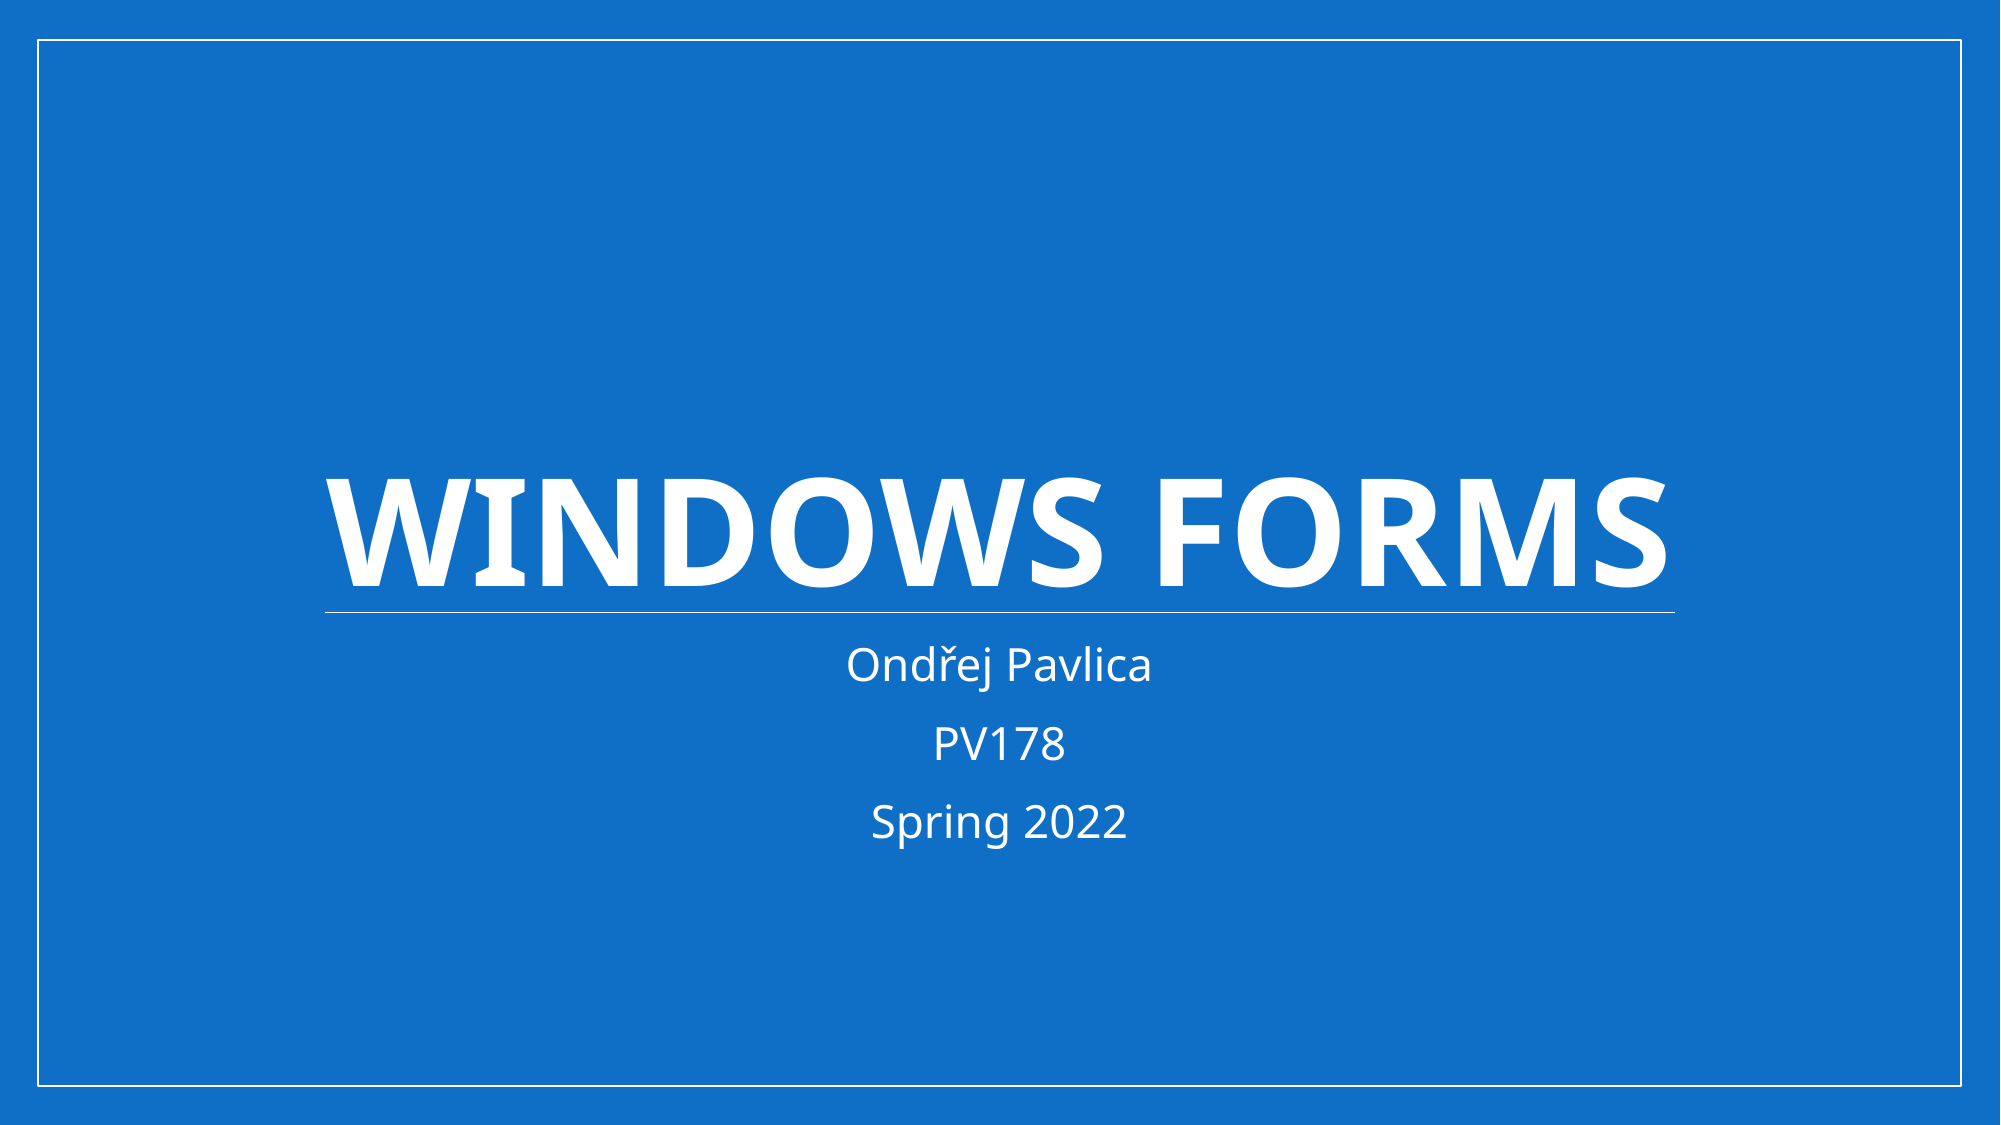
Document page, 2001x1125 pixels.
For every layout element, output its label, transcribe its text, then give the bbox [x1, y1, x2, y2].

title Windows Forms [182, 144, 1818, 625]
subtitle Ondřej Pavlica PV178 Spring 2022 [280, 634, 1719, 863]
